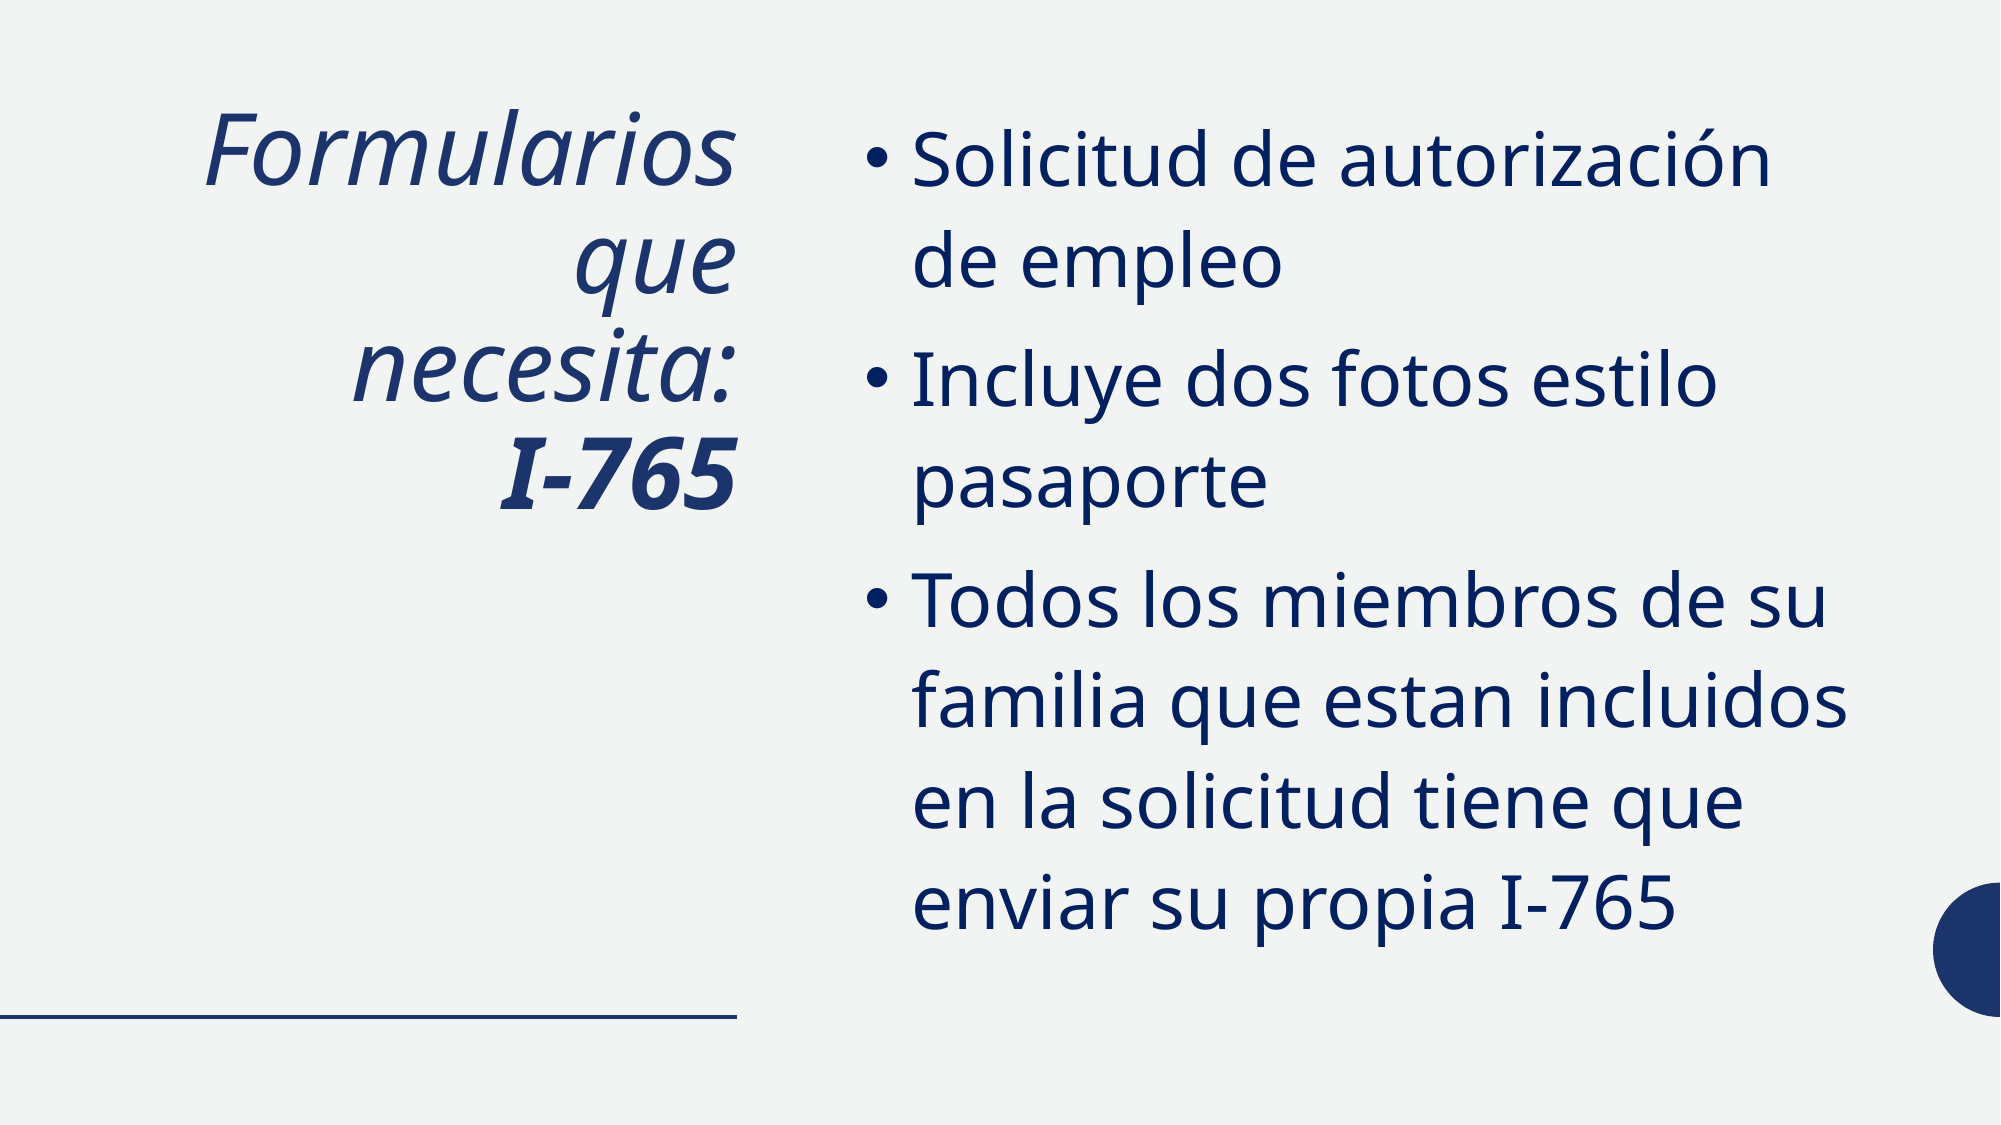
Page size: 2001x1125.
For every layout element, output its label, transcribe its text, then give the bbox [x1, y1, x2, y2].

list Solicitud de autorización de empleo Incluye dos fotos estilo pasaporte Todos los miembros de su familia que estan incluidos en la solicitud tiene que enviar su propia I-765 [849, 93, 1875, 1022]
title Formularios que necesita: I-765 [125, 91, 754, 905]
